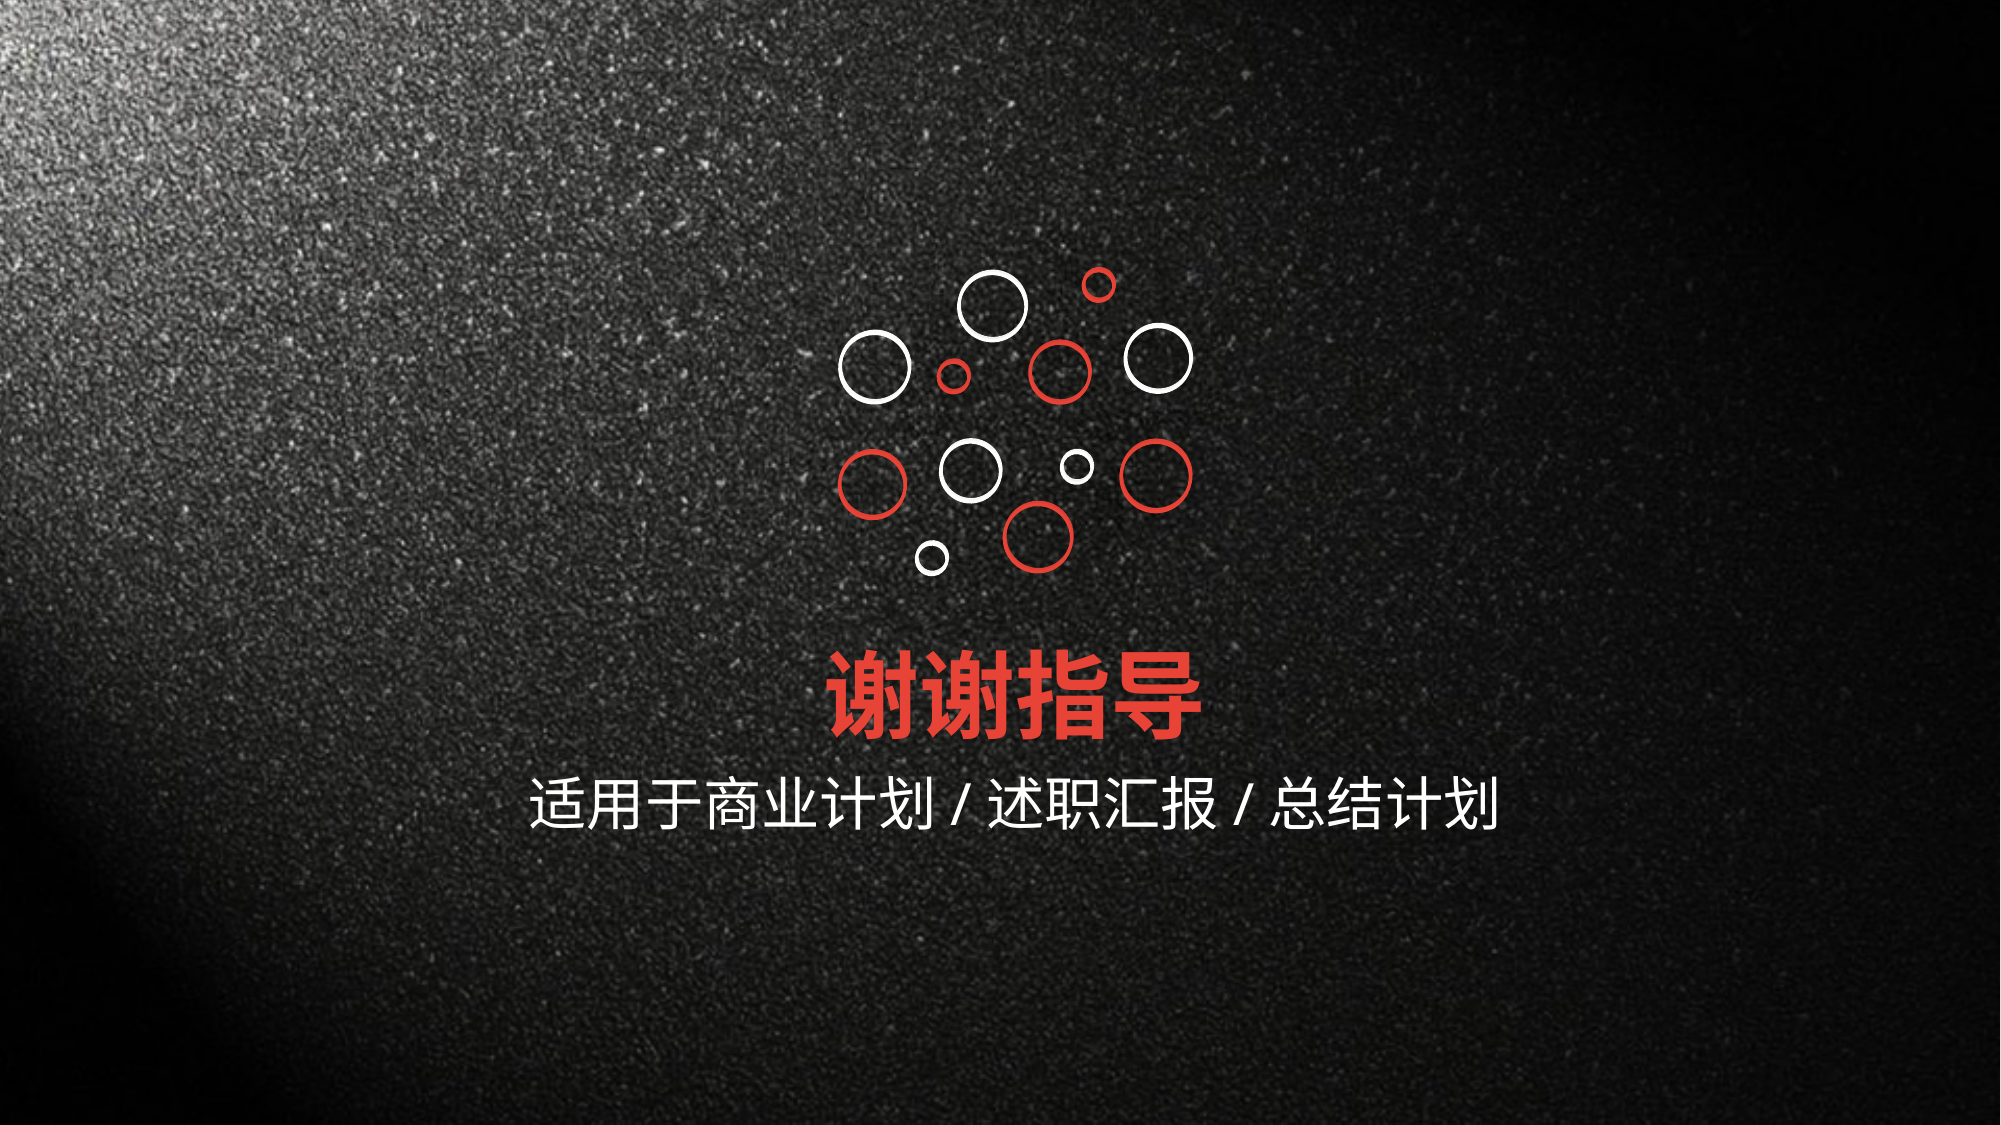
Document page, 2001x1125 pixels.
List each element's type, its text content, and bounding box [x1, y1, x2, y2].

text_box 适用于商业计划/述职汇报/总结计划 [513, 759, 1517, 844]
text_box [838, 270, 1192, 575]
picture [0, 0, 2001, 1125]
text_box 谢谢指导 [808, 627, 1222, 758]
